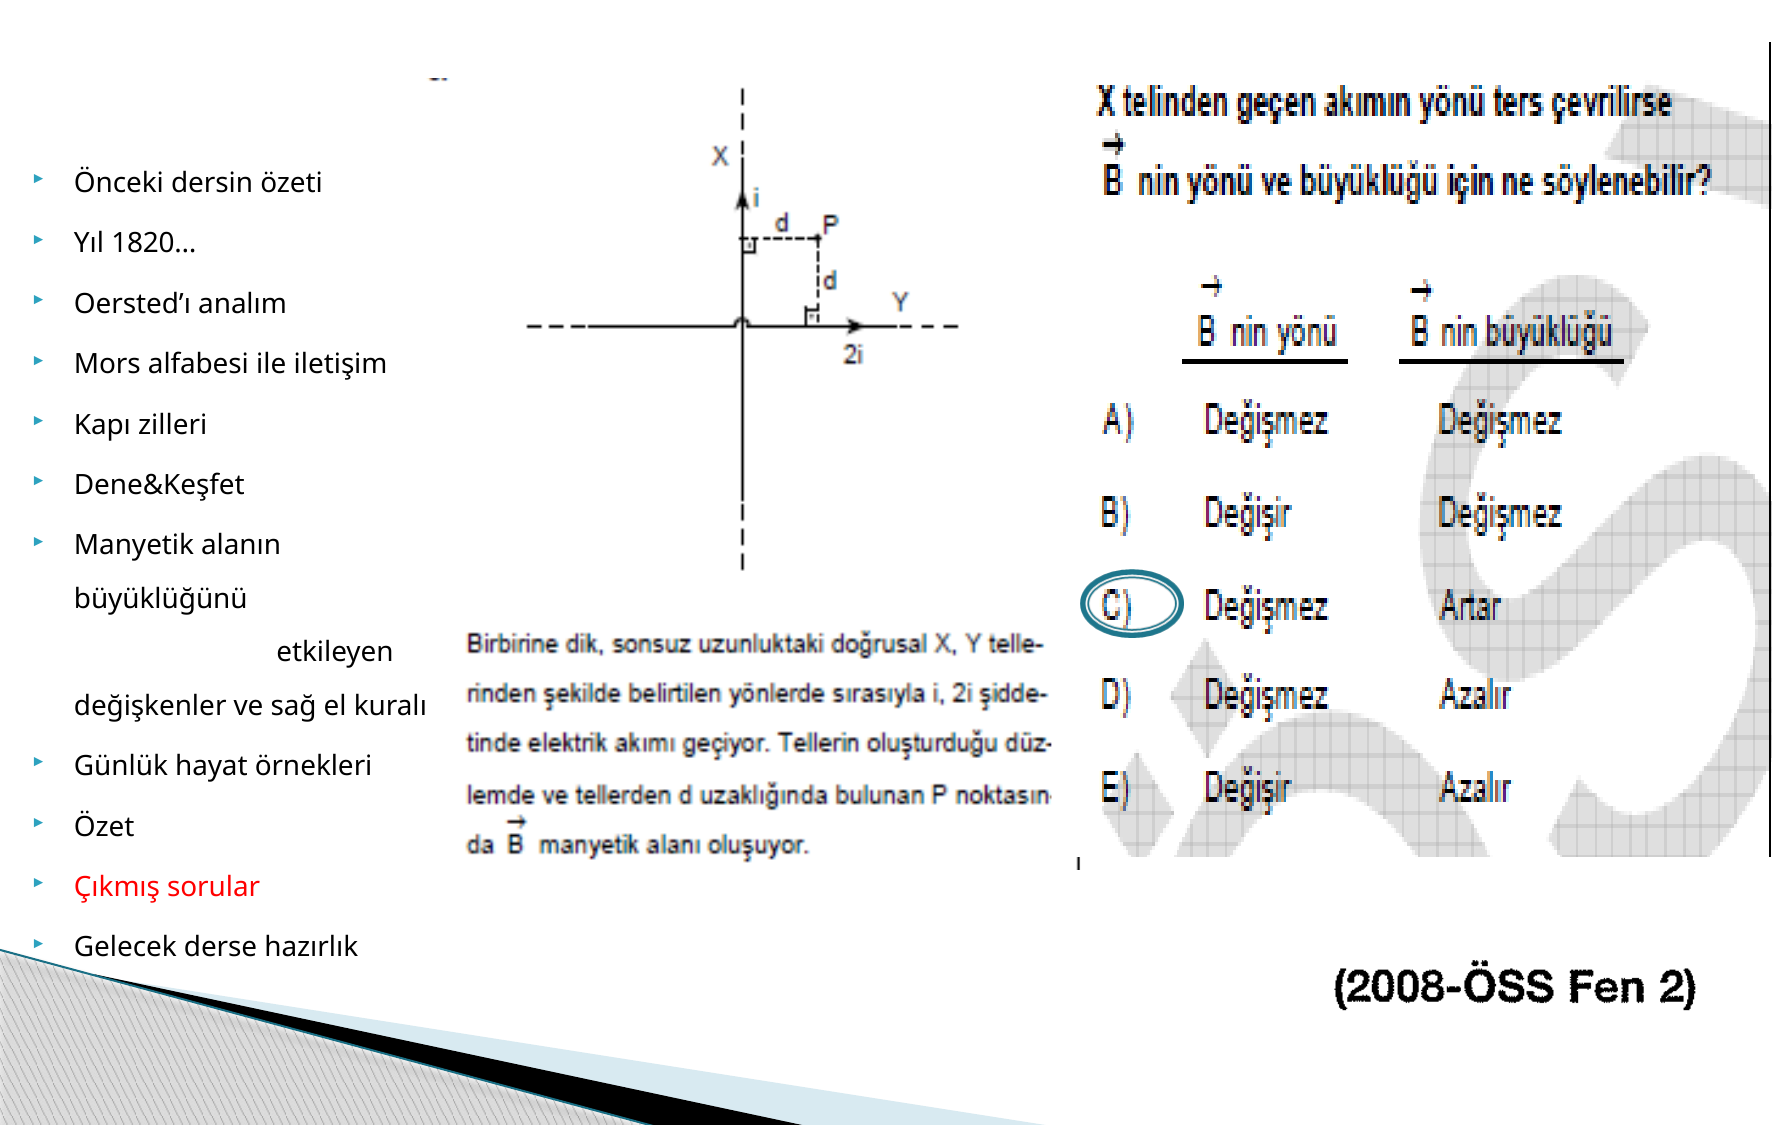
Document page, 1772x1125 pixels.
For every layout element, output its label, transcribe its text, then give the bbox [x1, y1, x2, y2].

text_box Önceki dersin özeti Yıl 1820… Oersted’ı analım Mors alfabesi ile iletişim Kapı zilleri Dene&Keşfet Manyetik alanın büyüklüğünü etkileyen değişkenler ve sağ el kuralı Günlük hayat örnekleri Özet Çıkmış sorular Gelecek derse hazırlık [0, 137, 449, 976]
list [424, 77, 1053, 870]
picture [1050, 42, 1772, 858]
picture [1310, 940, 1726, 1033]
